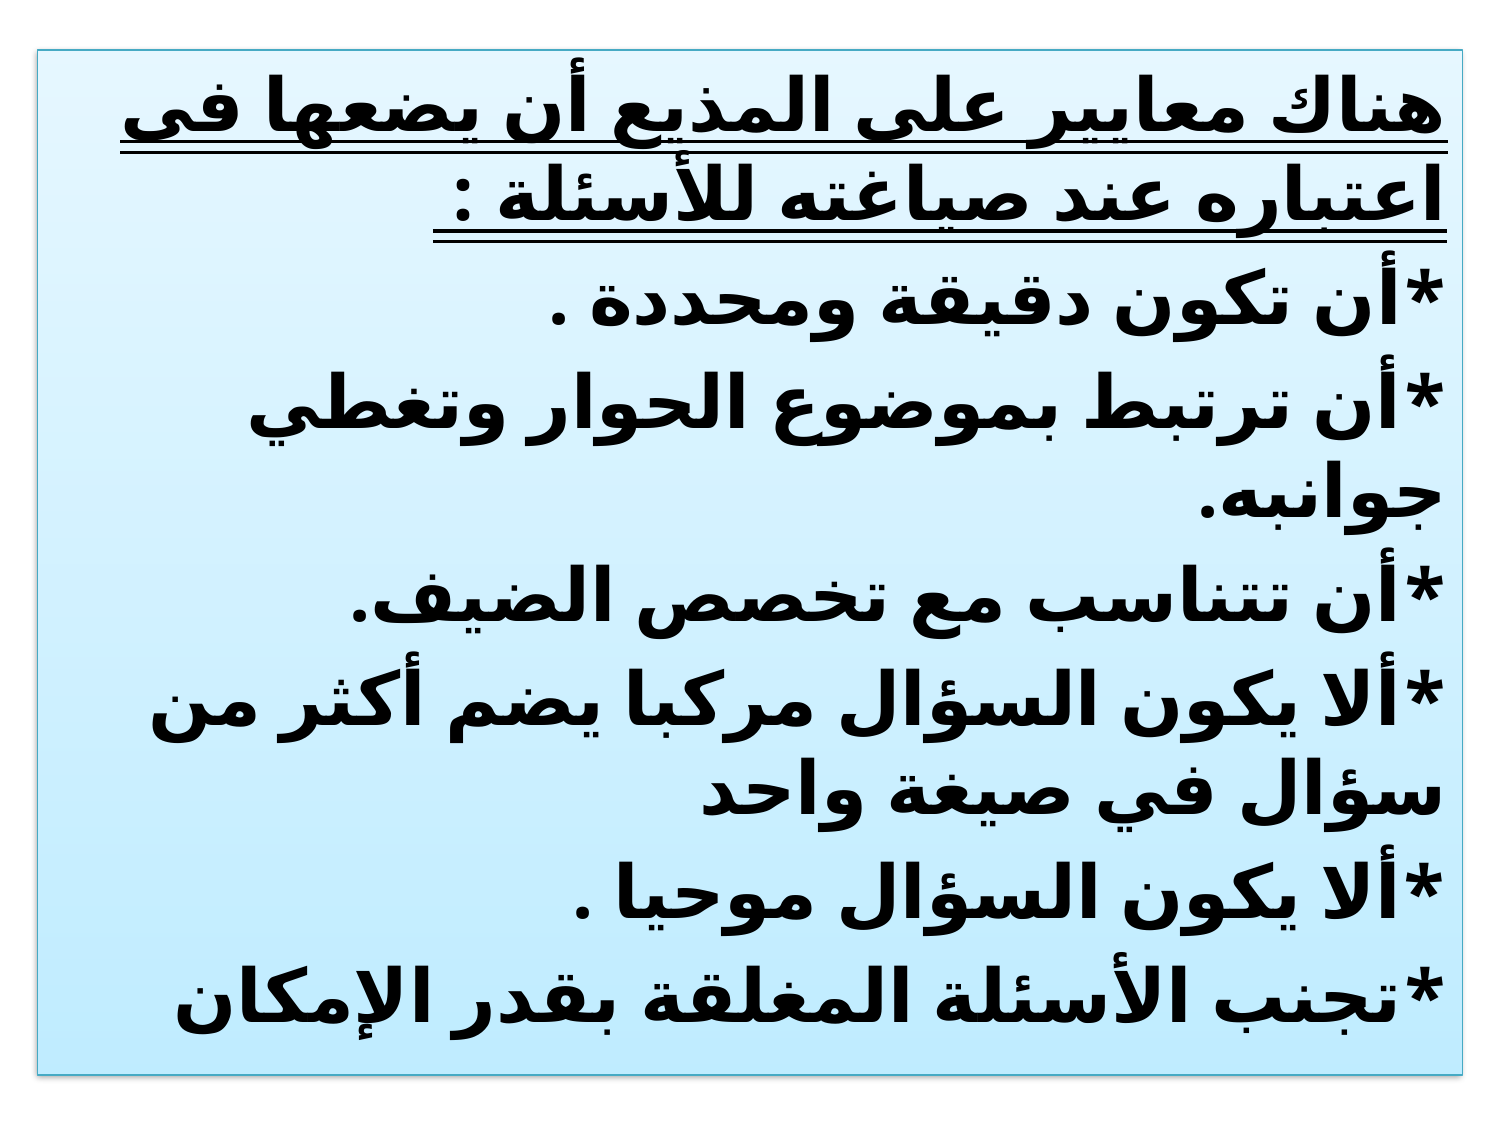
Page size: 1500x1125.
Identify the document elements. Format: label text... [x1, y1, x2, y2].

list هناك معايير على المذيع أن يضعها فى اعتباره عند صياغته للأسئلة : *أن تكون دقيقة ومحددة . *أن ترتبط بموضوع الحوار وتغطي جوانبه. *أن تتناسب مع تخصص الضيف. *ألا يكون السؤال مركبا يضم أكثر من سؤال في صيغة واحد *ألا يكون السؤال موحيا . *تجنب الأسئلة المغلقة بقدر الإمكان [37, 49, 1463, 1076]
